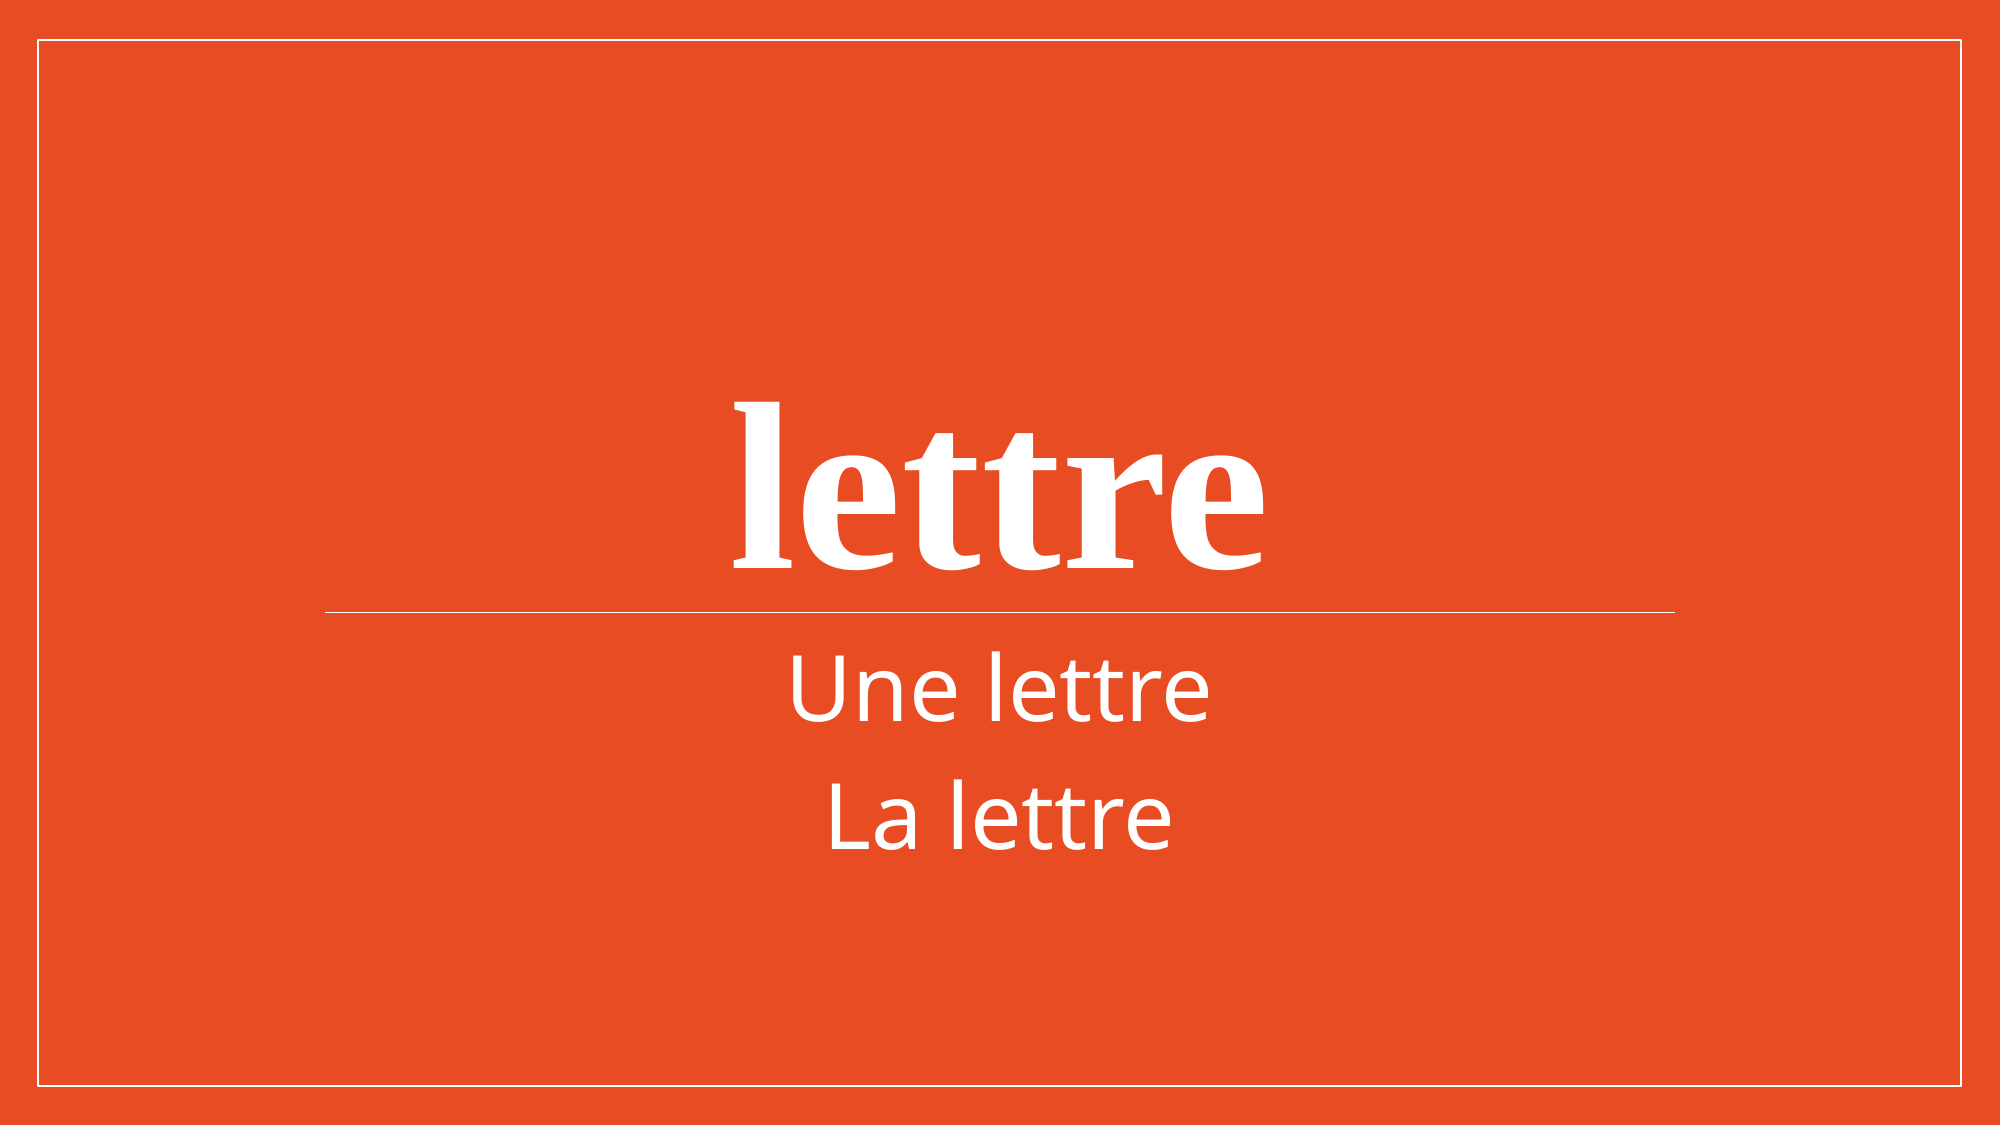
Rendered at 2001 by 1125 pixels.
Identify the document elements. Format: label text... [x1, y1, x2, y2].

subtitle Une lettre La lettre [280, 634, 1719, 863]
title lettre [182, 144, 1818, 625]
